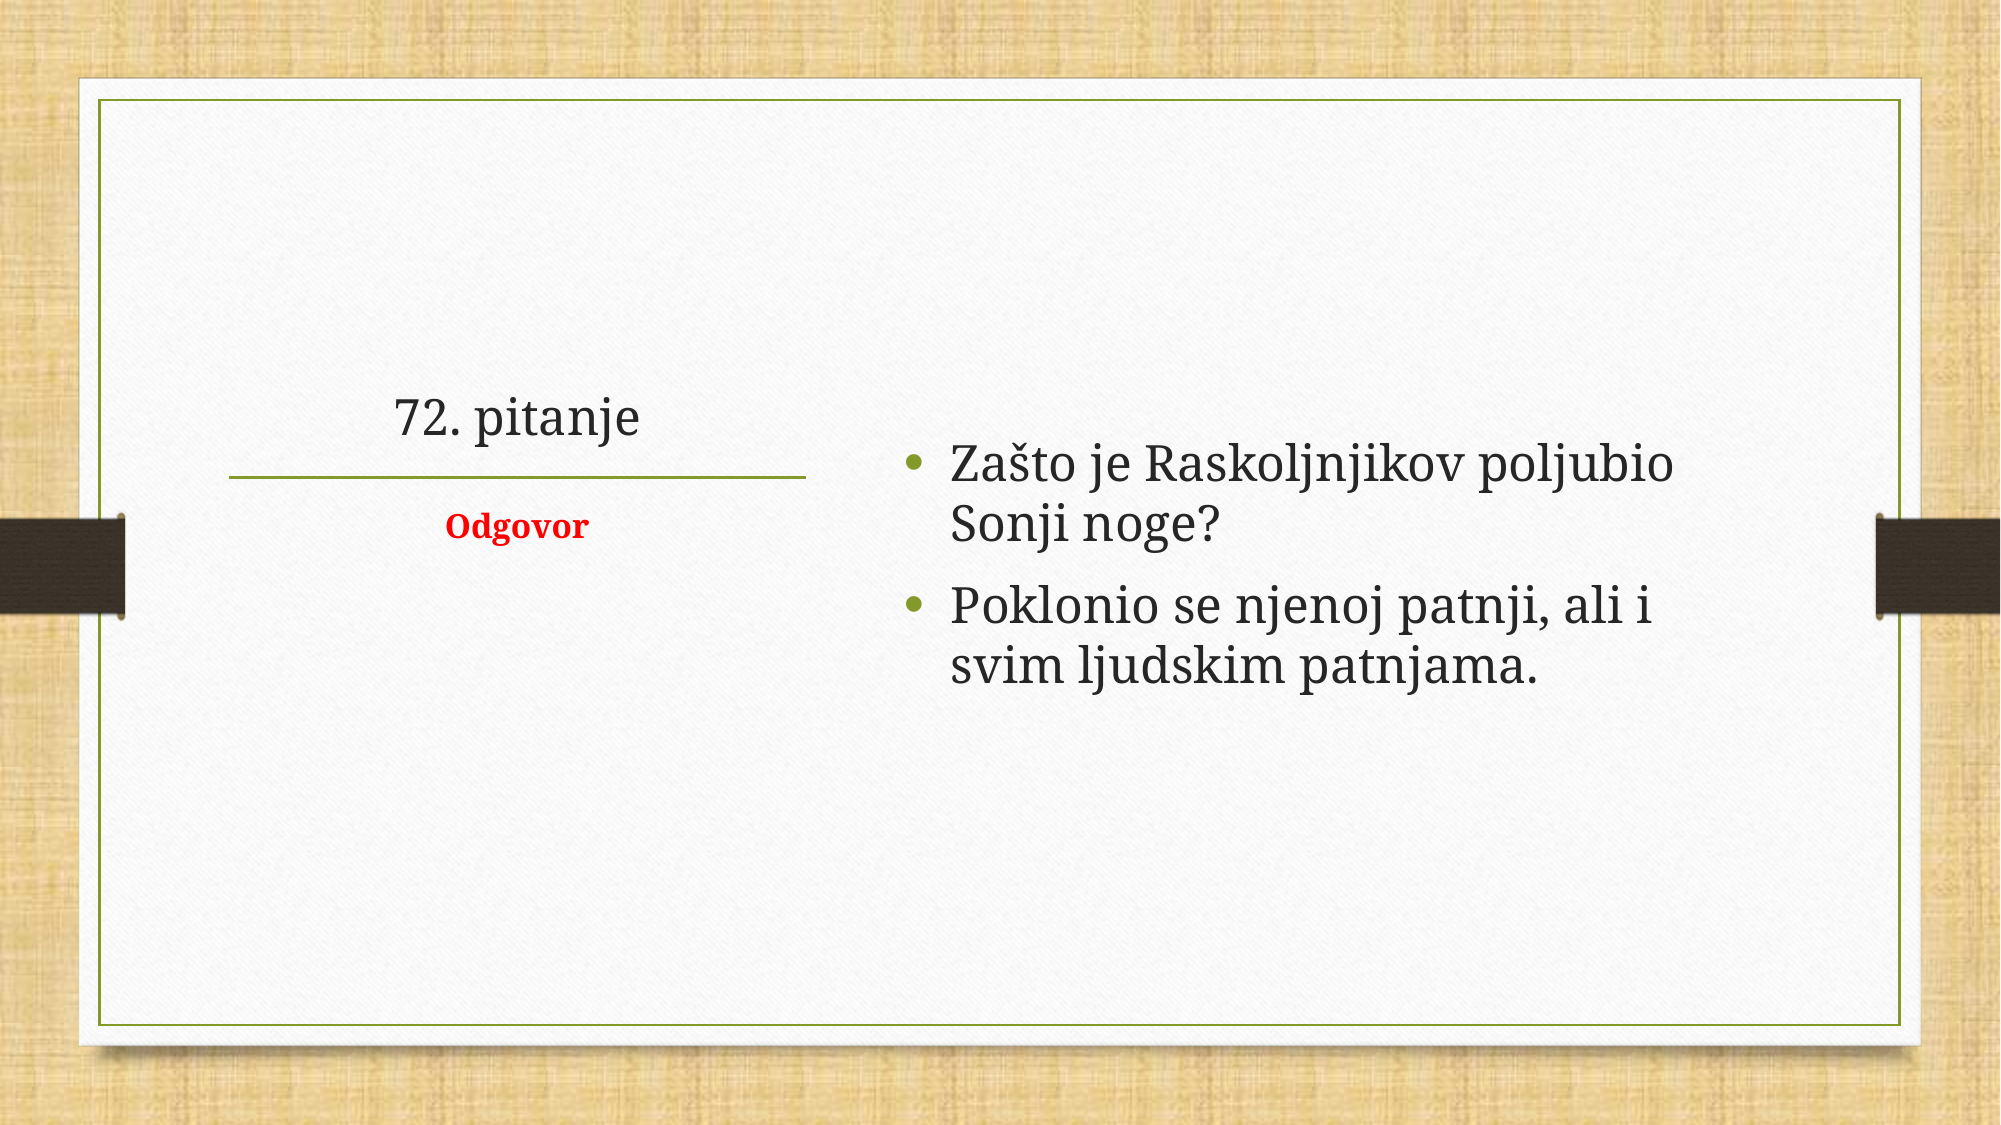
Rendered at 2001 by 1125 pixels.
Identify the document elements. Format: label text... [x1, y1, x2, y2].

title 72. pitanje [212, 227, 823, 453]
picture [0, 0, 2001, 1125]
list Zašto je Raskoljnjikov poljubio Sonji noge? Poklonio se njenoj patnji, ali i svim ljudskim patnjama. [888, 161, 1787, 964]
list Odgovor [212, 497, 823, 898]
